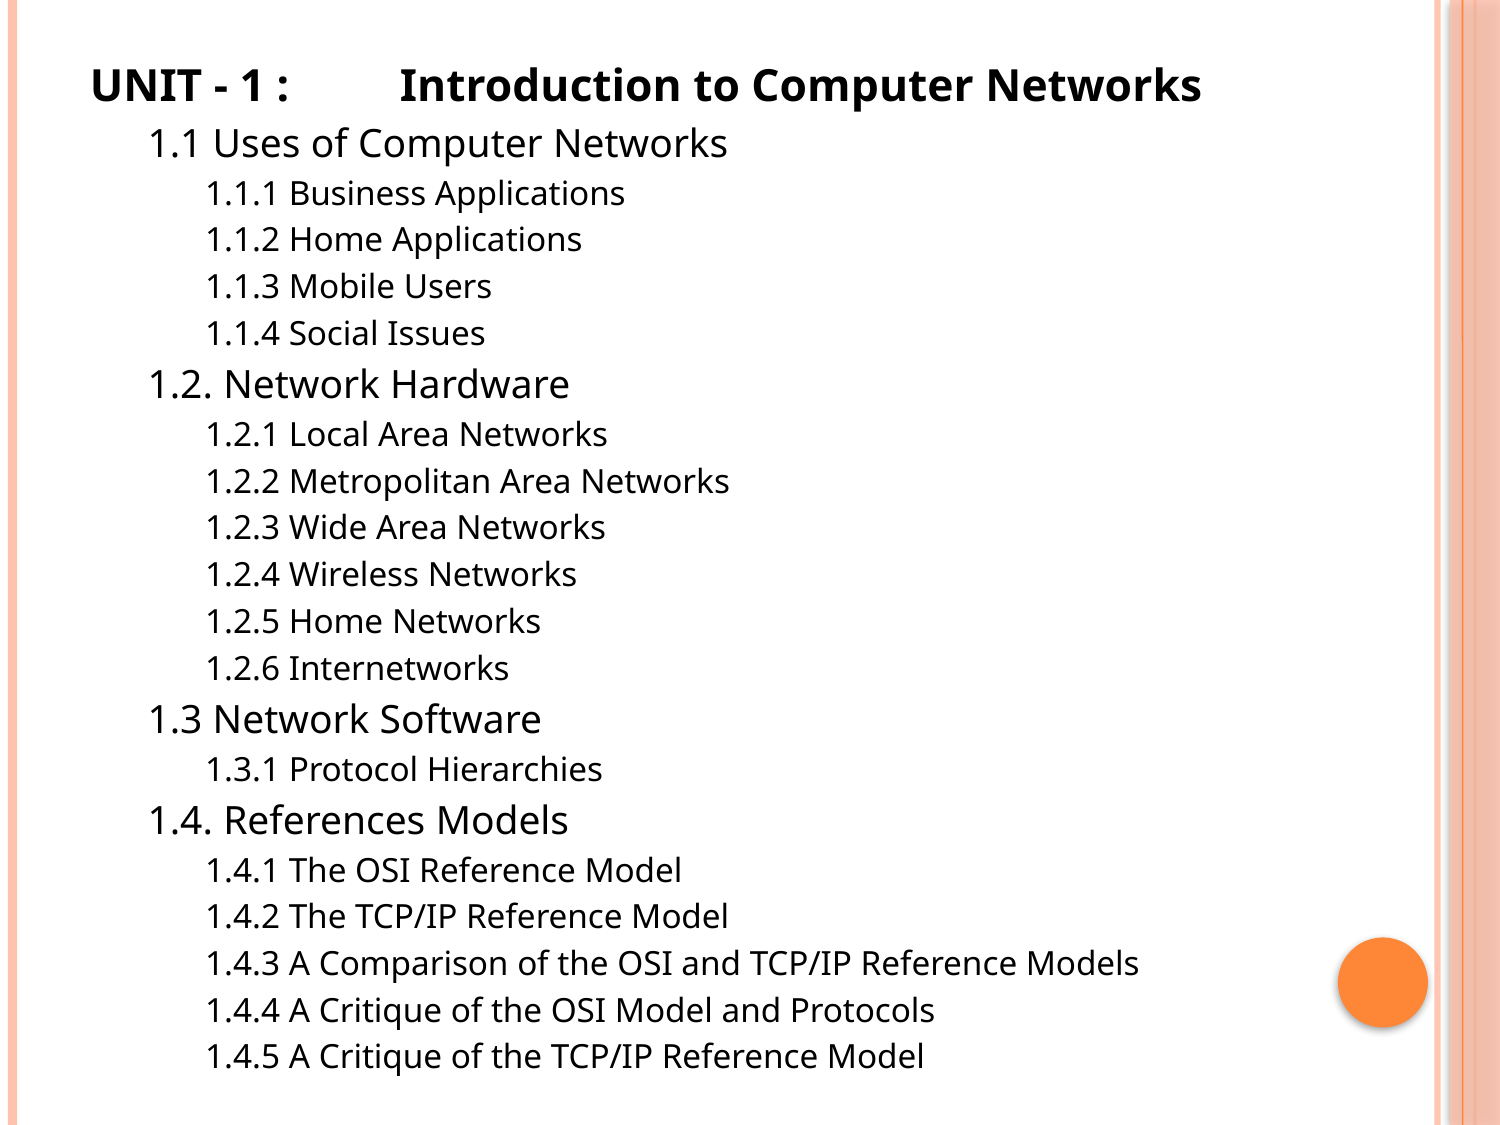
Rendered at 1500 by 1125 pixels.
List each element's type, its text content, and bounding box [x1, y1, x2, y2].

list UNIT - 1 : Introduction to Computer Networks 1.1 Uses of Computer Networks 1.1.1 Business Applications 1.1.2 Home Applications 1.1.3 Mobile Users 1.1.4 Social Issues 1.2. Network Hardware 1.2.1 Local Area Networks 1.2.2 Metropolitan Area Networks 1.2.3 Wide Area Networks 1.2.4 Wireless Networks 1.2.5 Home Networks 1.2.6 Internetworks 1.3 Network Software 1.3.1 Protocol Hierarchies 1.4. References Models 1.4.1 The OSI Reference Model 1.4.2 The TCP/IP Reference Model 1.4.3 A Comparison of the OSI and TCP/IP Reference Models 1.4.4 A Critique of the OSI Model and Protocols 1.4.5 A Critique of the TCP/IP Reference Model [75, 50, 1425, 1088]
